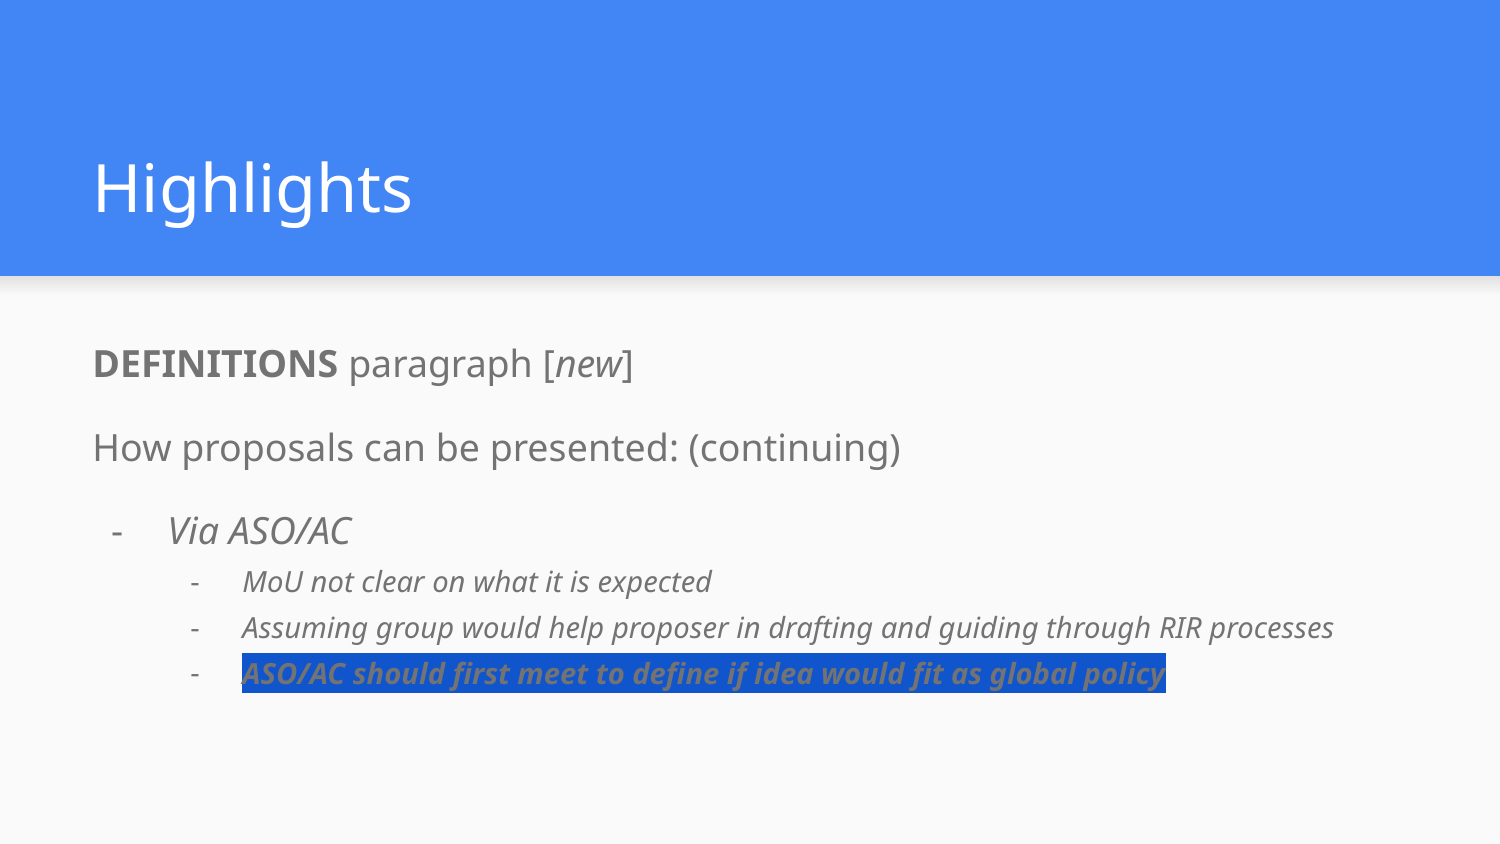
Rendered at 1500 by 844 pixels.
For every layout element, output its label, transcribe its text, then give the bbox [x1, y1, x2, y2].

title Highlights [77, 121, 1427, 248]
list DEFINITIONS paragraph [new] How proposals can be presented: (continuing) Via ASO/AC MoU not clear on what it is expected Assuming group would help proposer in drafting and guiding through RIR processes ASO/AC should first meet to define if idea would fit as global policy [77, 314, 1427, 760]
